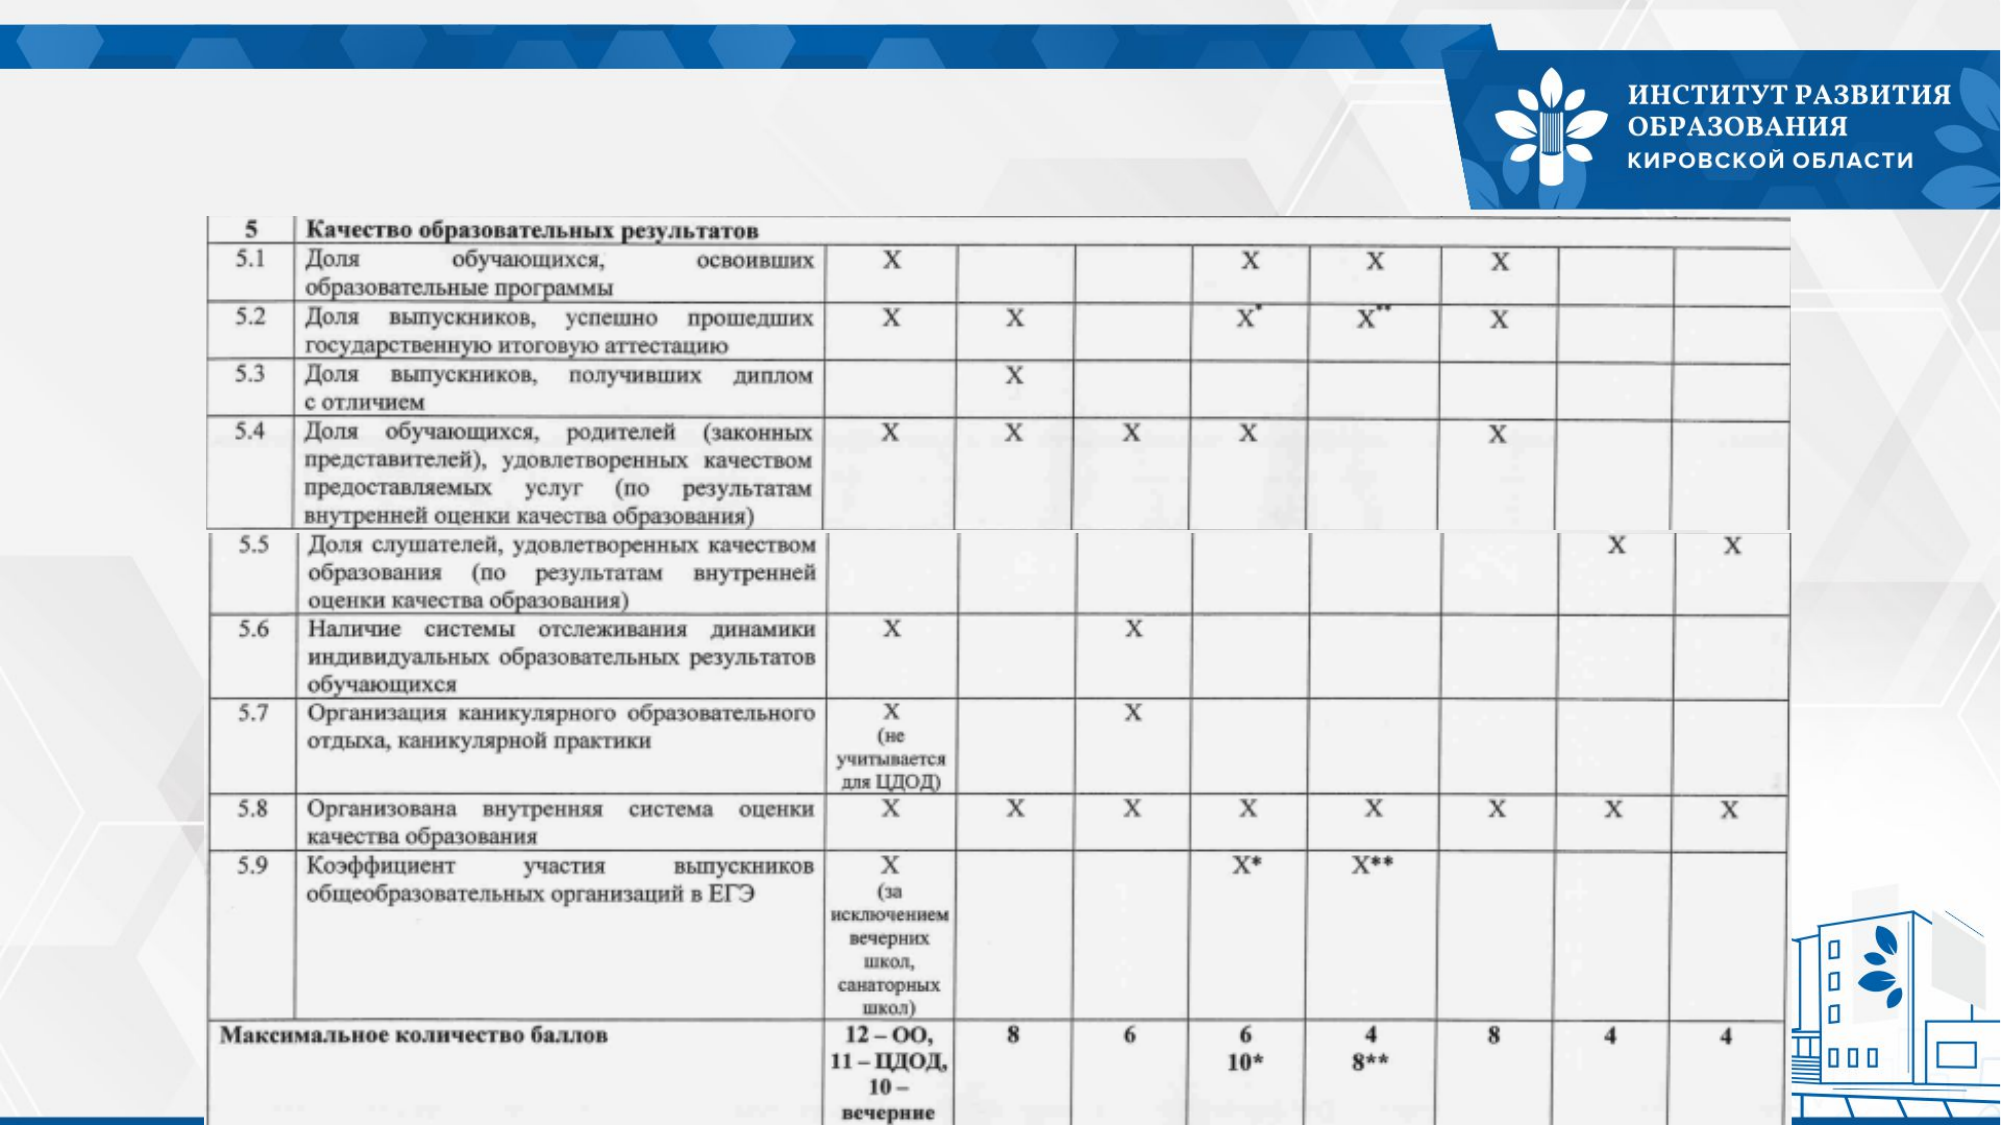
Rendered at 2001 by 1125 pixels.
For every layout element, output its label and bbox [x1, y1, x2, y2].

picture [0, 0, 2001, 1125]
list [204, 533, 1792, 1125]
